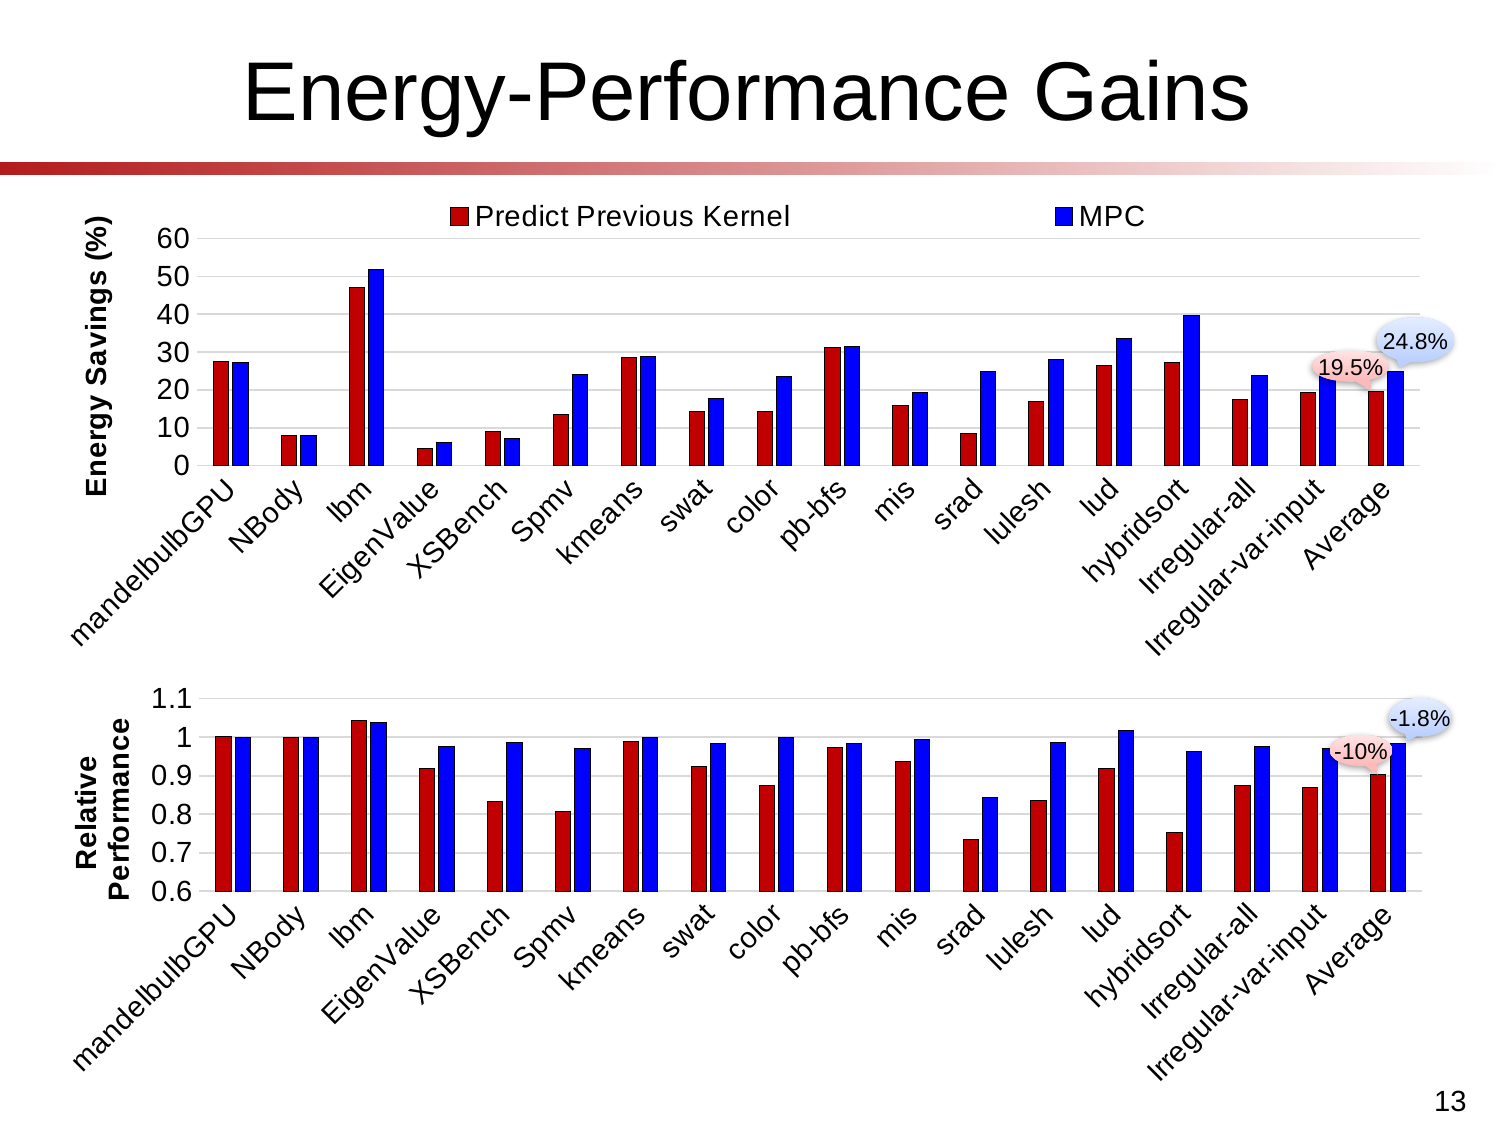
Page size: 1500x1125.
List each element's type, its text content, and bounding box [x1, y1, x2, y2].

chart [41, 174, 1466, 1125]
title Energy-Performance Gains [33, 33, 1461, 142]
